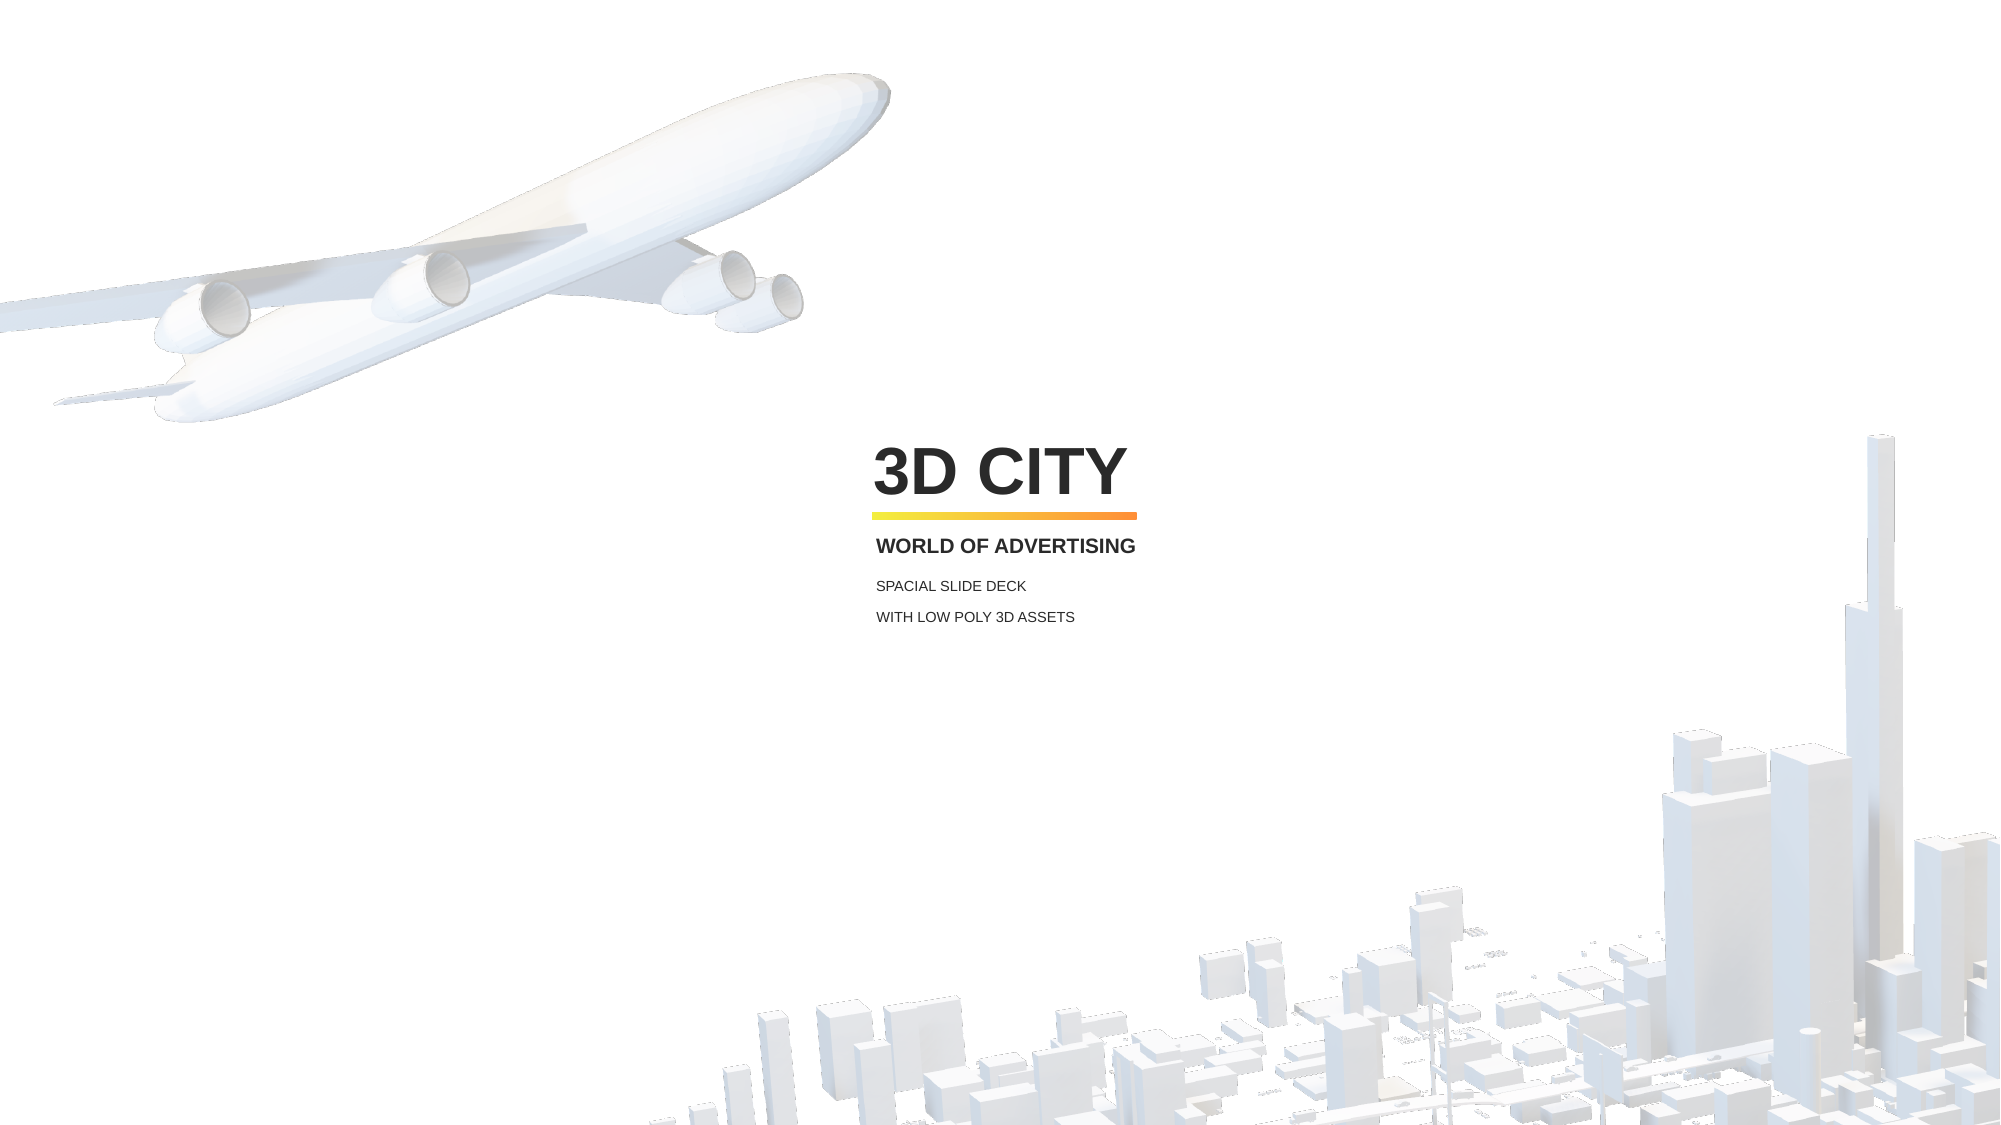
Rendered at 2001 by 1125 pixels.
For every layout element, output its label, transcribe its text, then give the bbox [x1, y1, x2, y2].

text_box WORLD OF ADVERTISING [861, 525, 1151, 566]
picture [0, 0, 2000, 1125]
text_box SPACIAL SLIDE DECK WITH LOW POLY 3D ASSETS [861, 555, 1091, 634]
text_box 3D CITY [858, 420, 1145, 516]
text_box [871, 511, 1138, 521]
